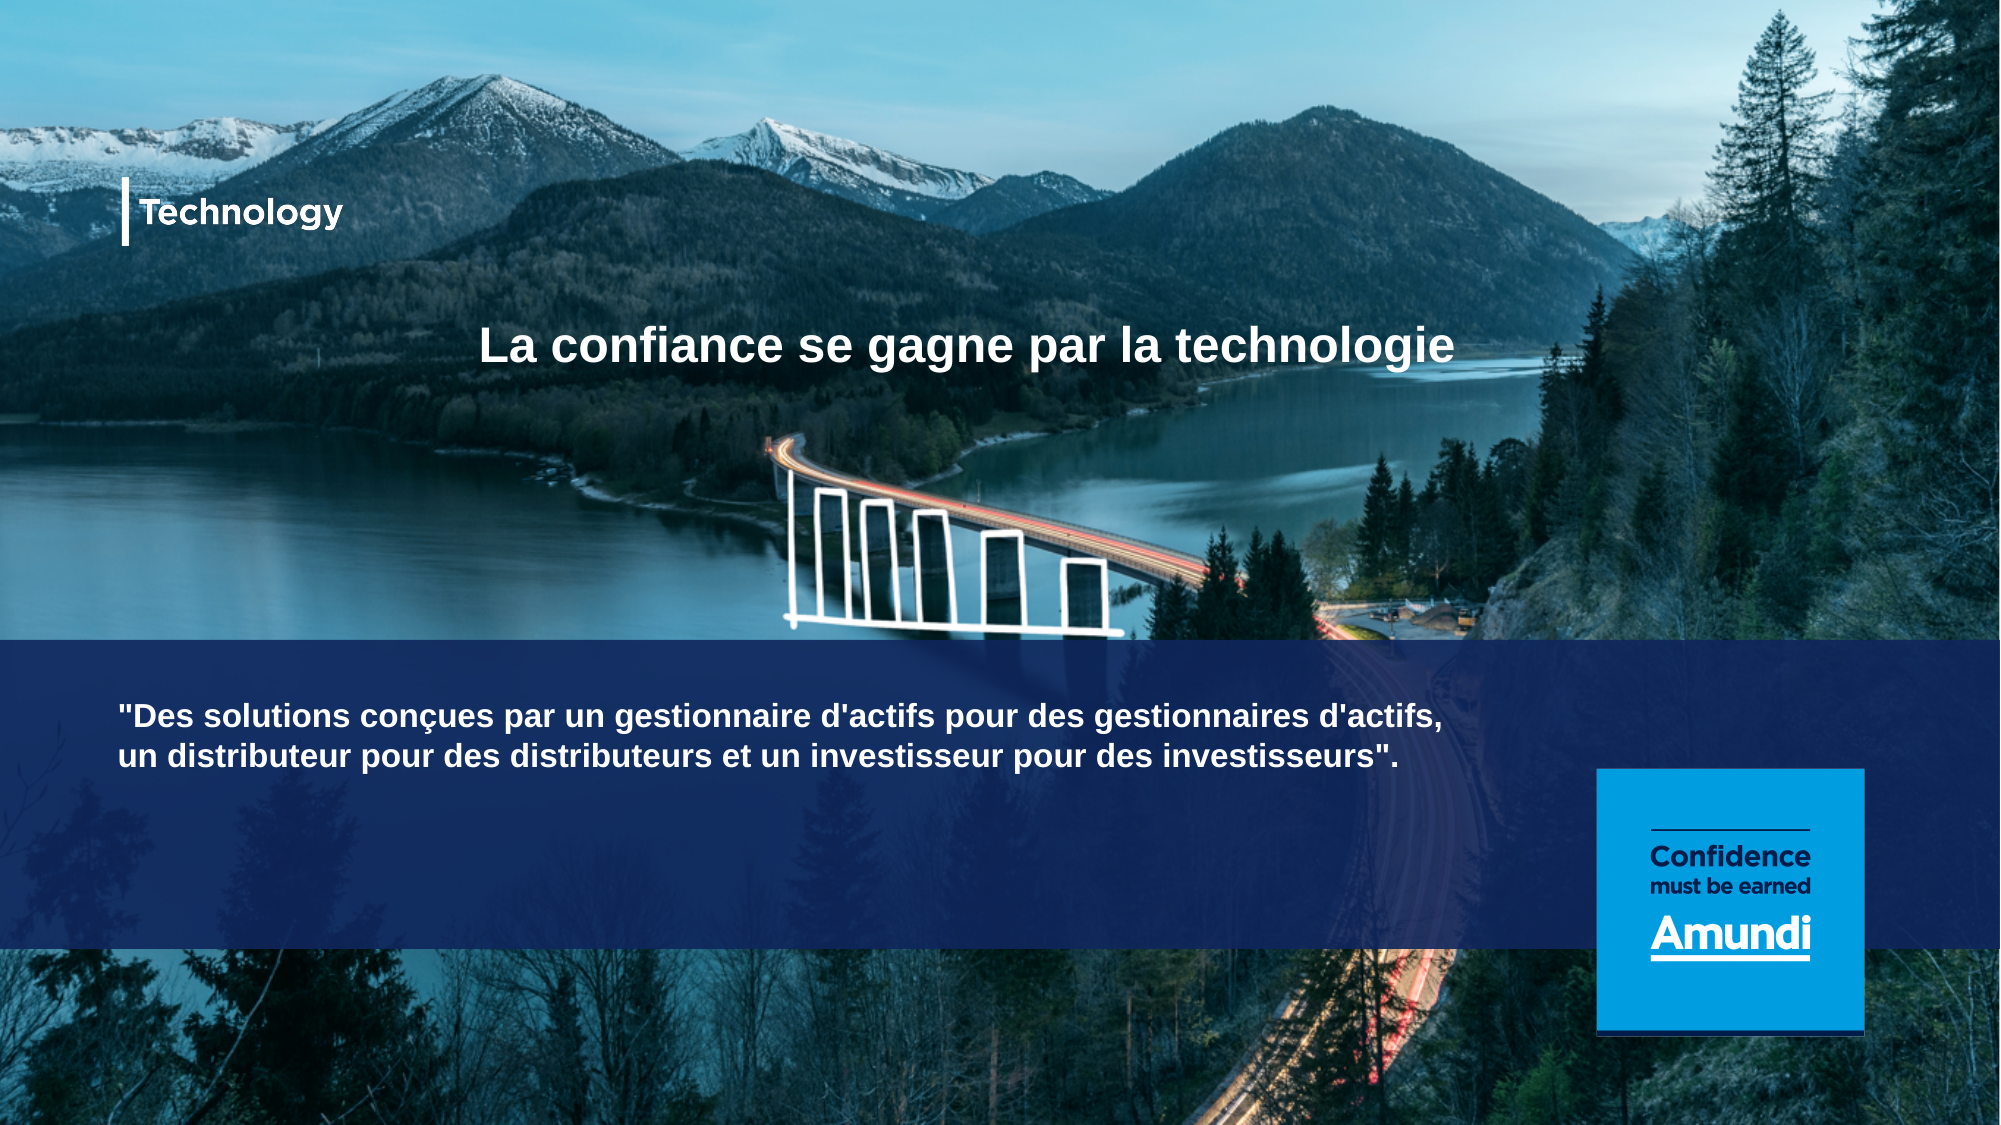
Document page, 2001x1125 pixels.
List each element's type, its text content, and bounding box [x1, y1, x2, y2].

picture [0, 0, 2000, 639]
picture [0, 742, 2000, 1125]
subtitle La confiance se gagne par la technologie [117, 312, 1818, 353]
title "Des solutions conçues par un gestionnaire d'actifs pour des gestionnaires d'actifs, un distributeur pour des distributeurs et un investisseur pour des investisseurs". [117, 694, 1461, 908]
